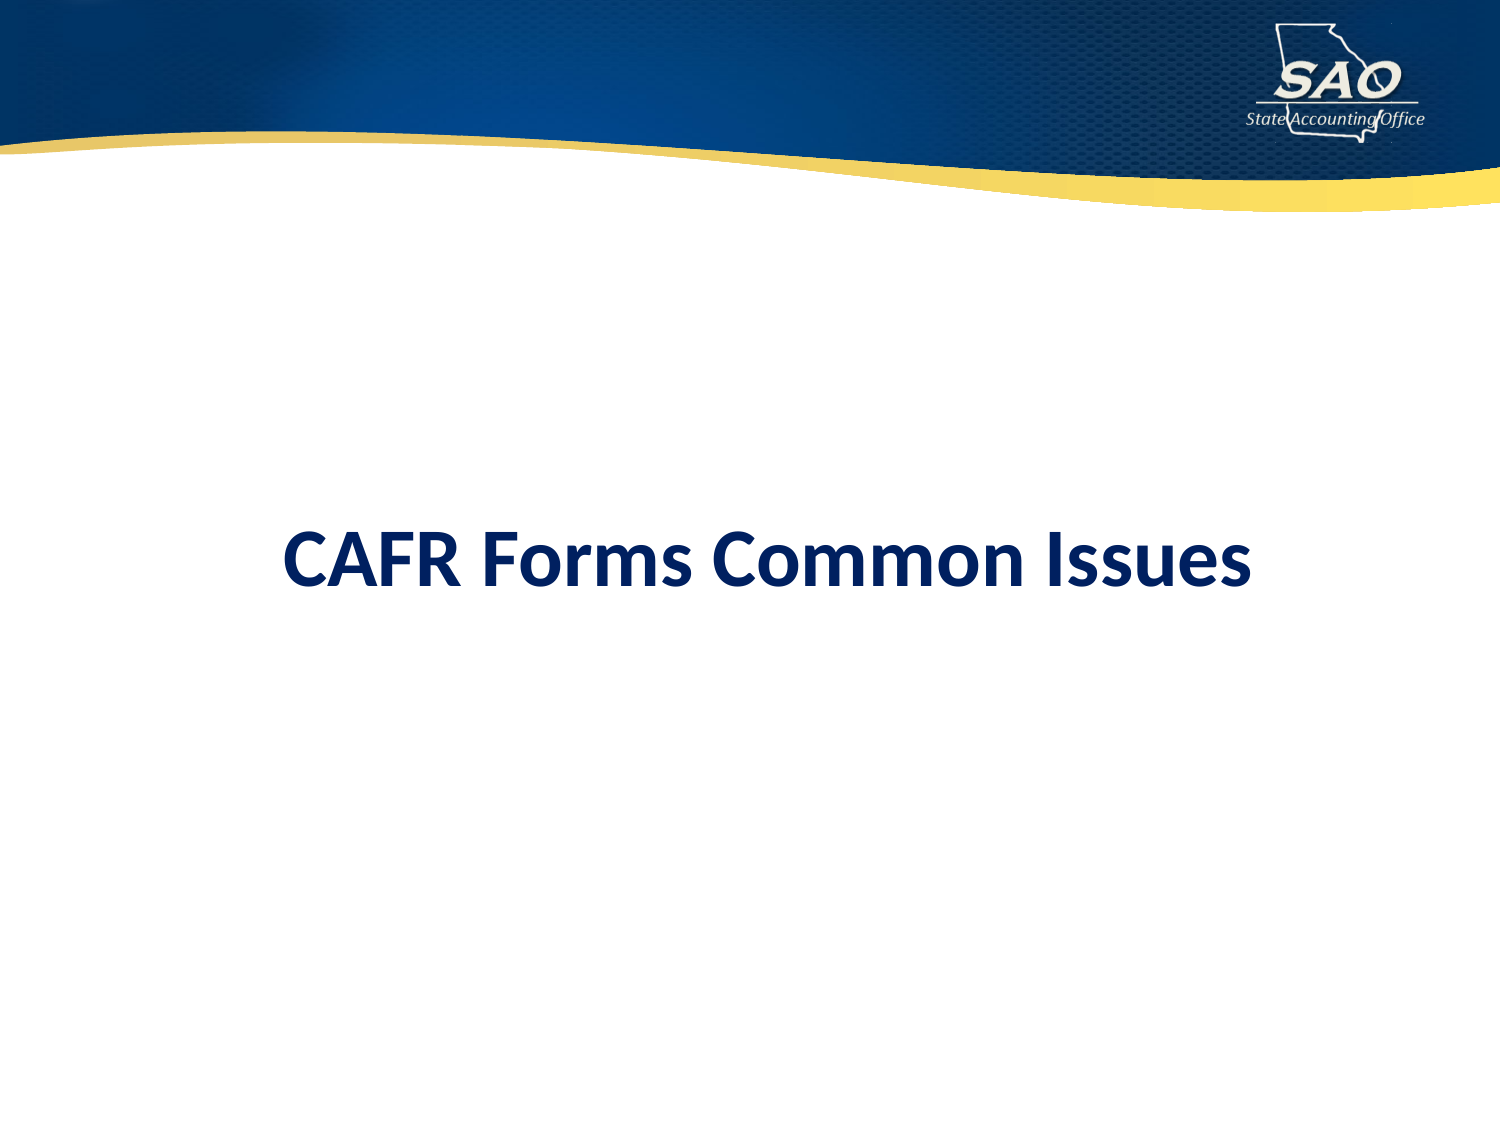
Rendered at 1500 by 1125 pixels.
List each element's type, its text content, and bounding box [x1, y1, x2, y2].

picture [0, 0, 1500, 180]
title [112, 12, 1163, 150]
list CAFR Forms Common Issues [112, 212, 1425, 1075]
